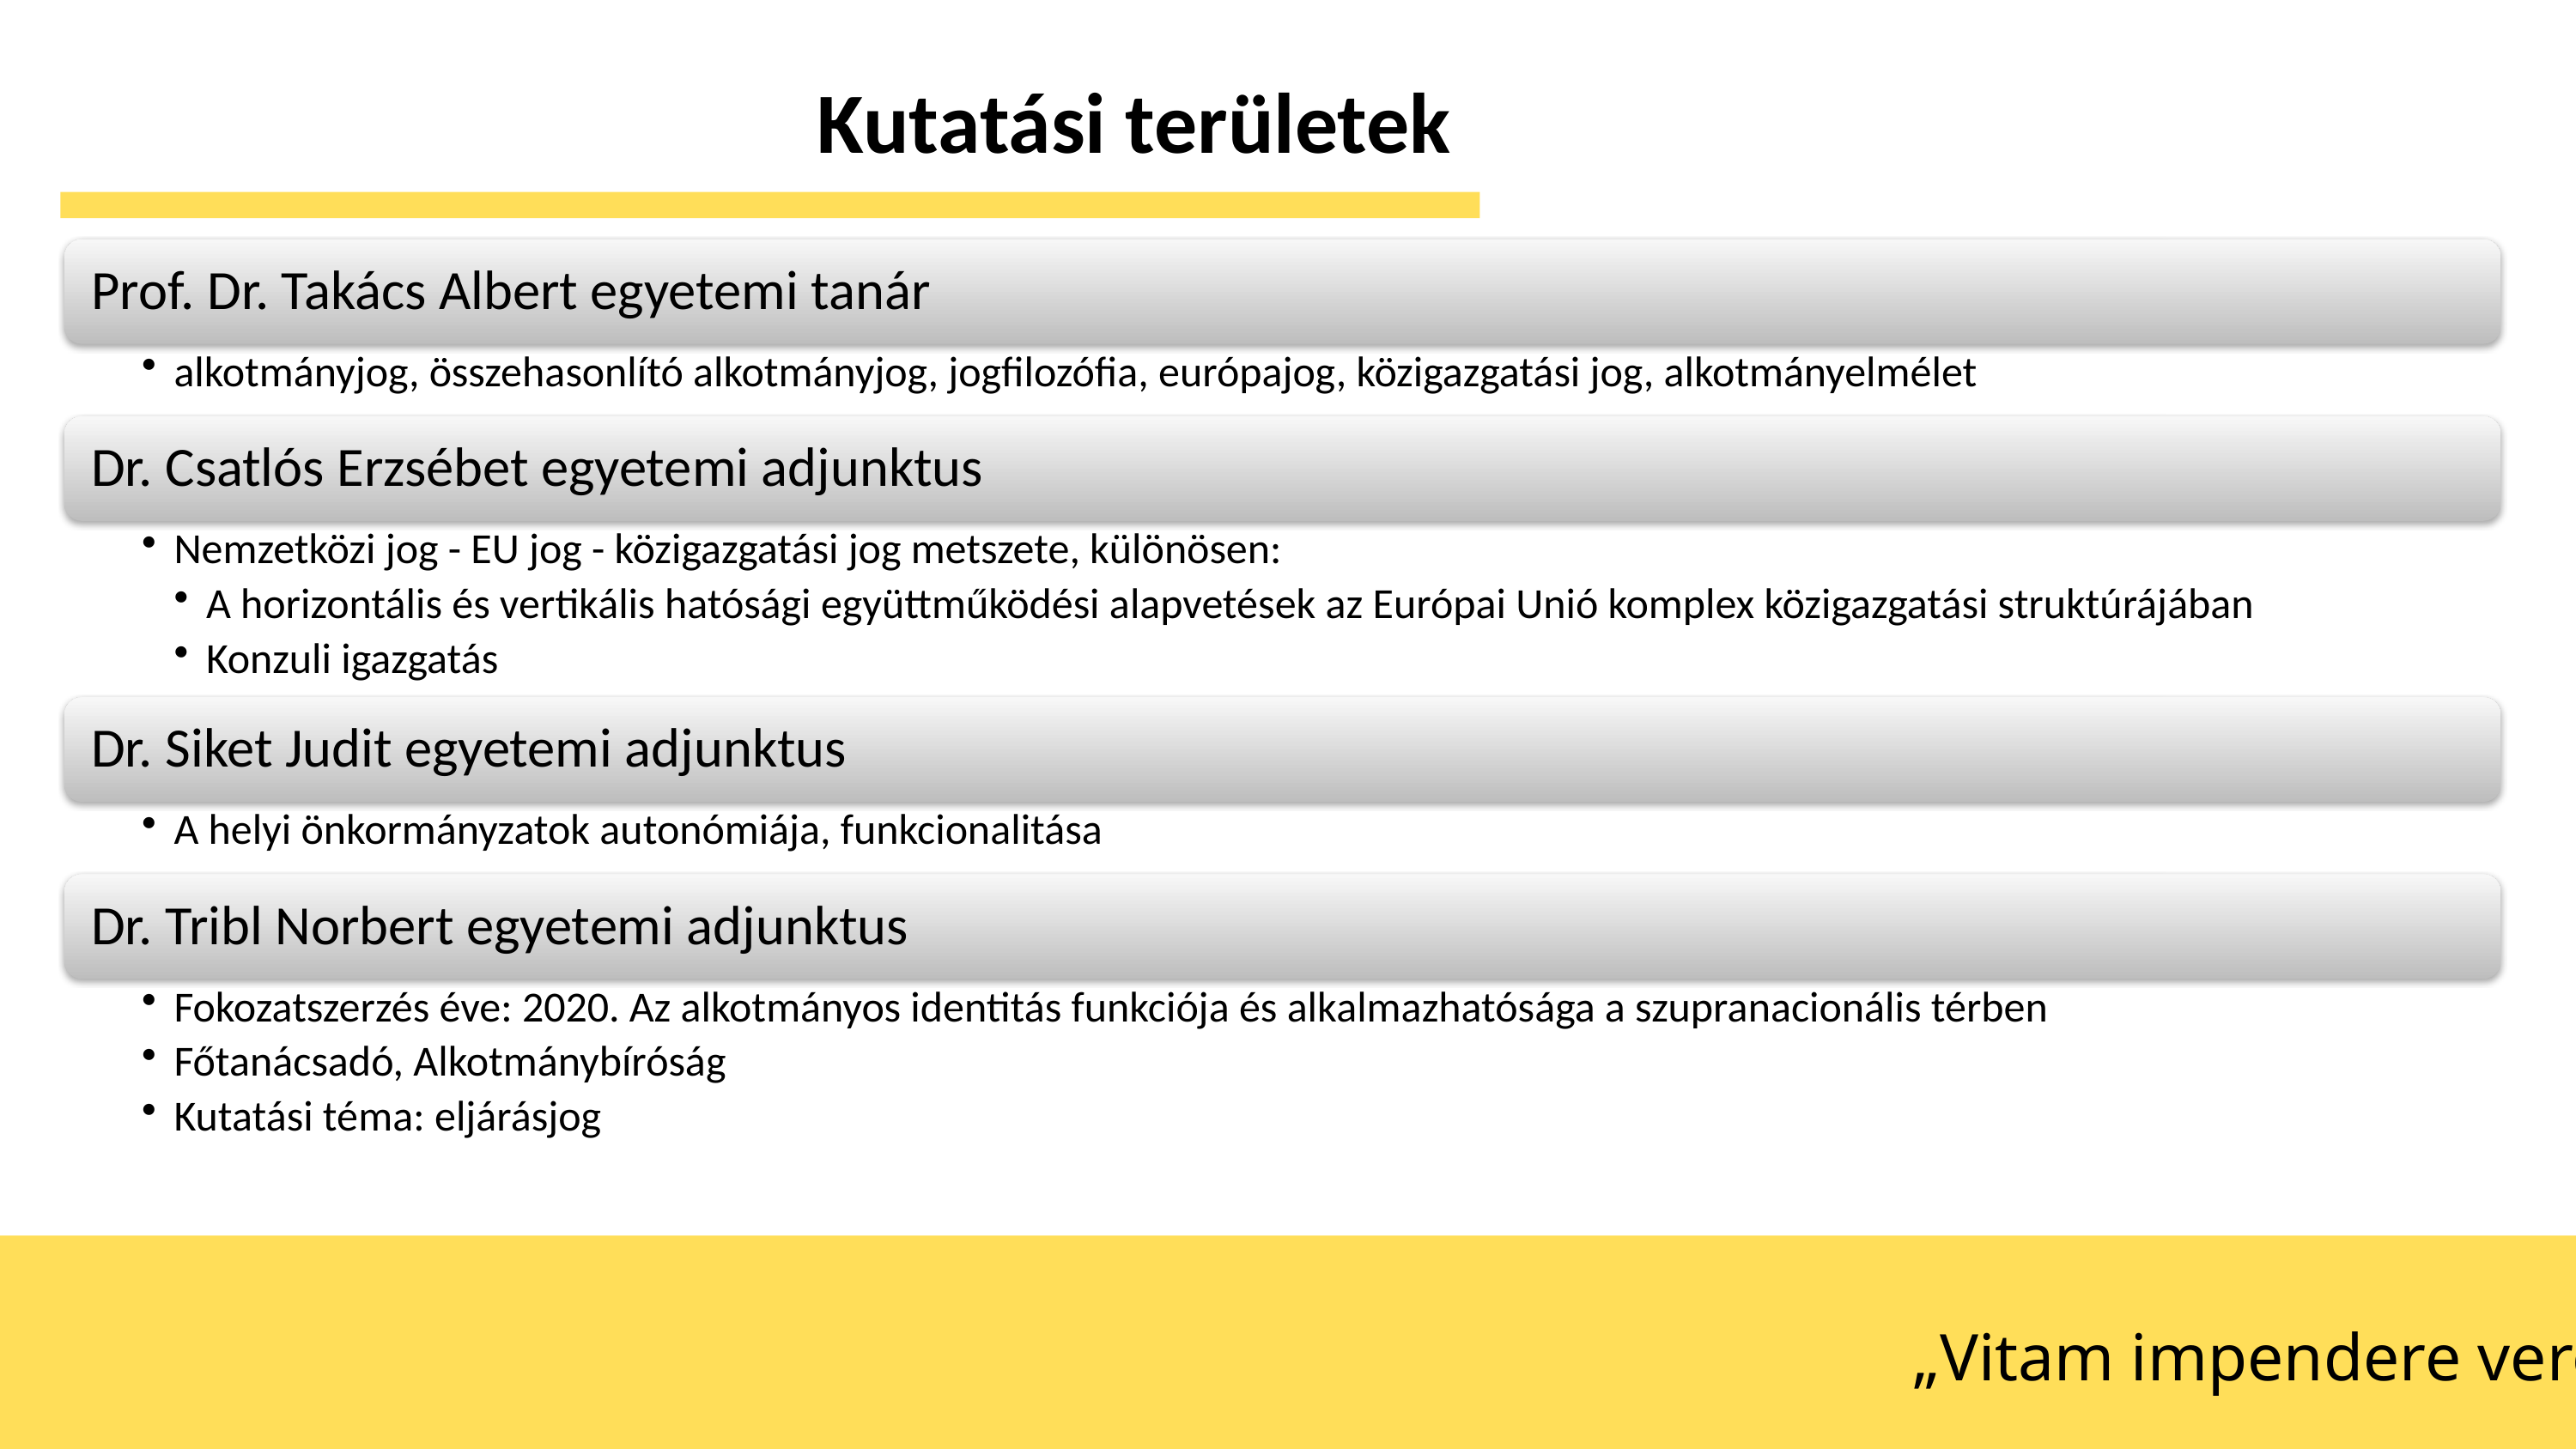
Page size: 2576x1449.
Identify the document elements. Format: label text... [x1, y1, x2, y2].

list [64, 225, 2501, 1228]
text_box [60, 191, 1480, 219]
text_box „Vitam impendere vero” [1856, 1303, 2576, 1449]
text_box Kutatási területek [375, 51, 1913, 171]
text_box [0, 1235, 2576, 1449]
